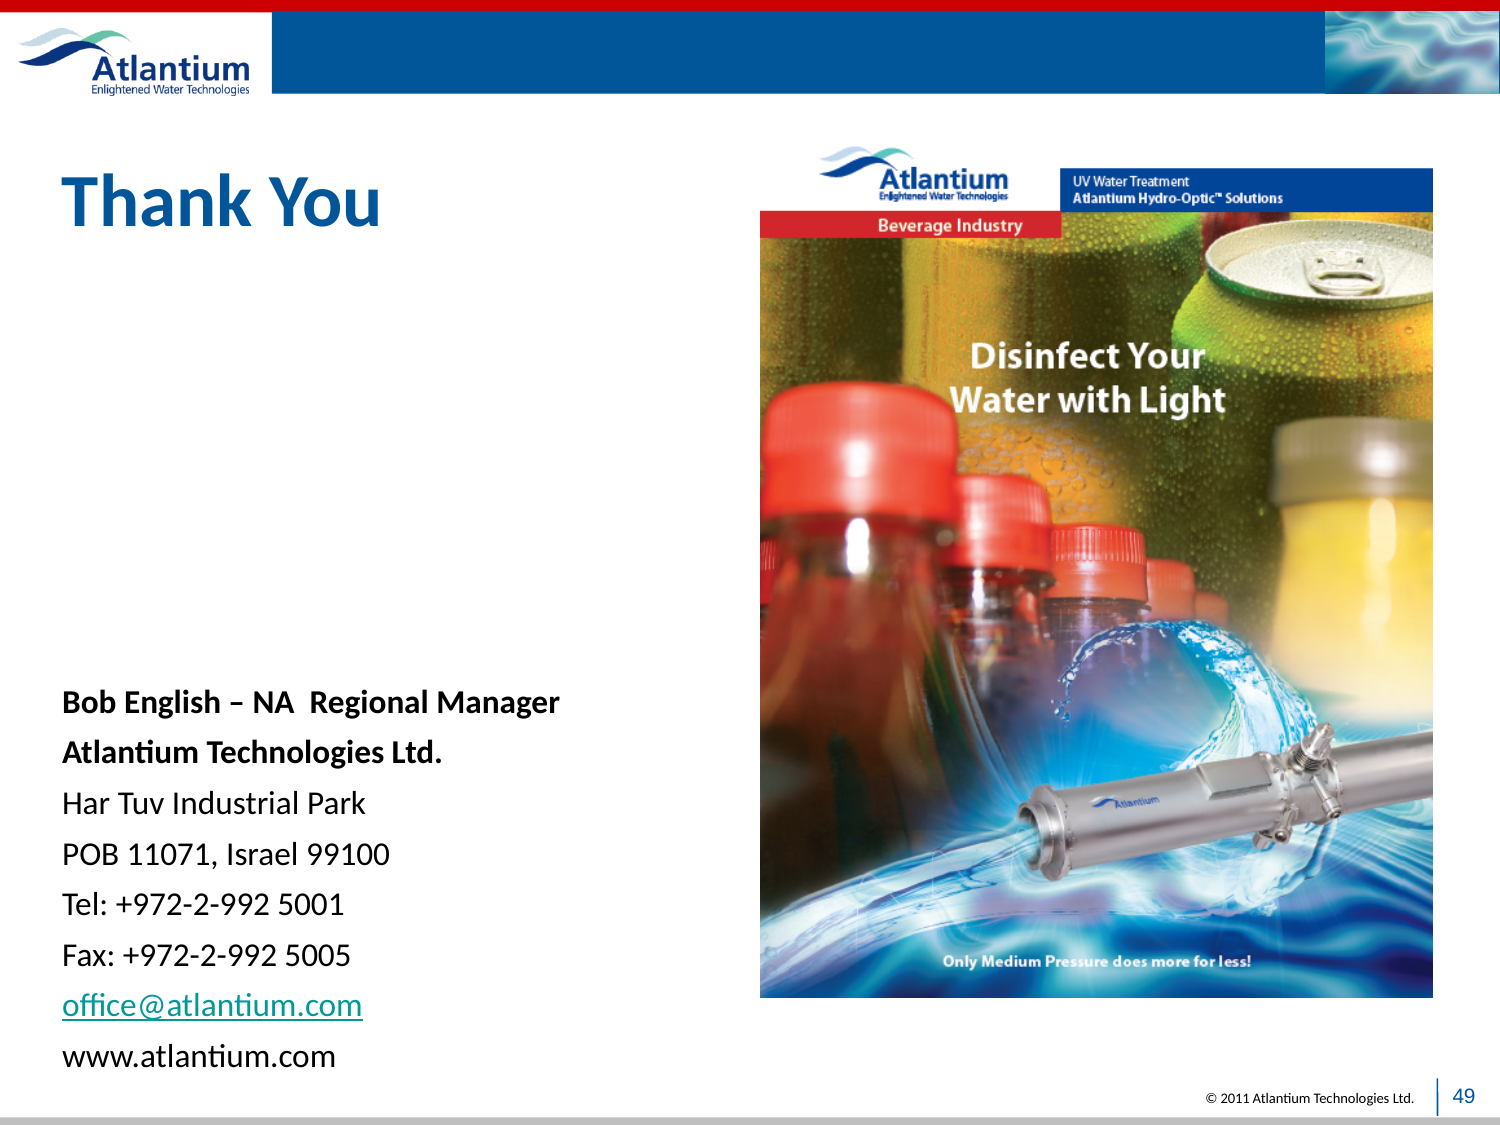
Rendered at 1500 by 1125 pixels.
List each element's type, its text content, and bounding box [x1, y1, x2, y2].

slide_number 49 [1432, 1074, 1496, 1113]
text_box Thank You [47, 154, 548, 267]
picture [17, 28, 249, 96]
list Bob English – NA Regional Manager Atlantium Technologies Ltd. Har Tuv Industrial Park POB 11071, Israel 99100 Tel: +972-2-992 5001 Fax: +972-2-992 5005 office@atlantium.com www.atlantium.com [47, 668, 627, 1057]
picture [760, 126, 1434, 999]
picture [1325, 11, 1499, 94]
